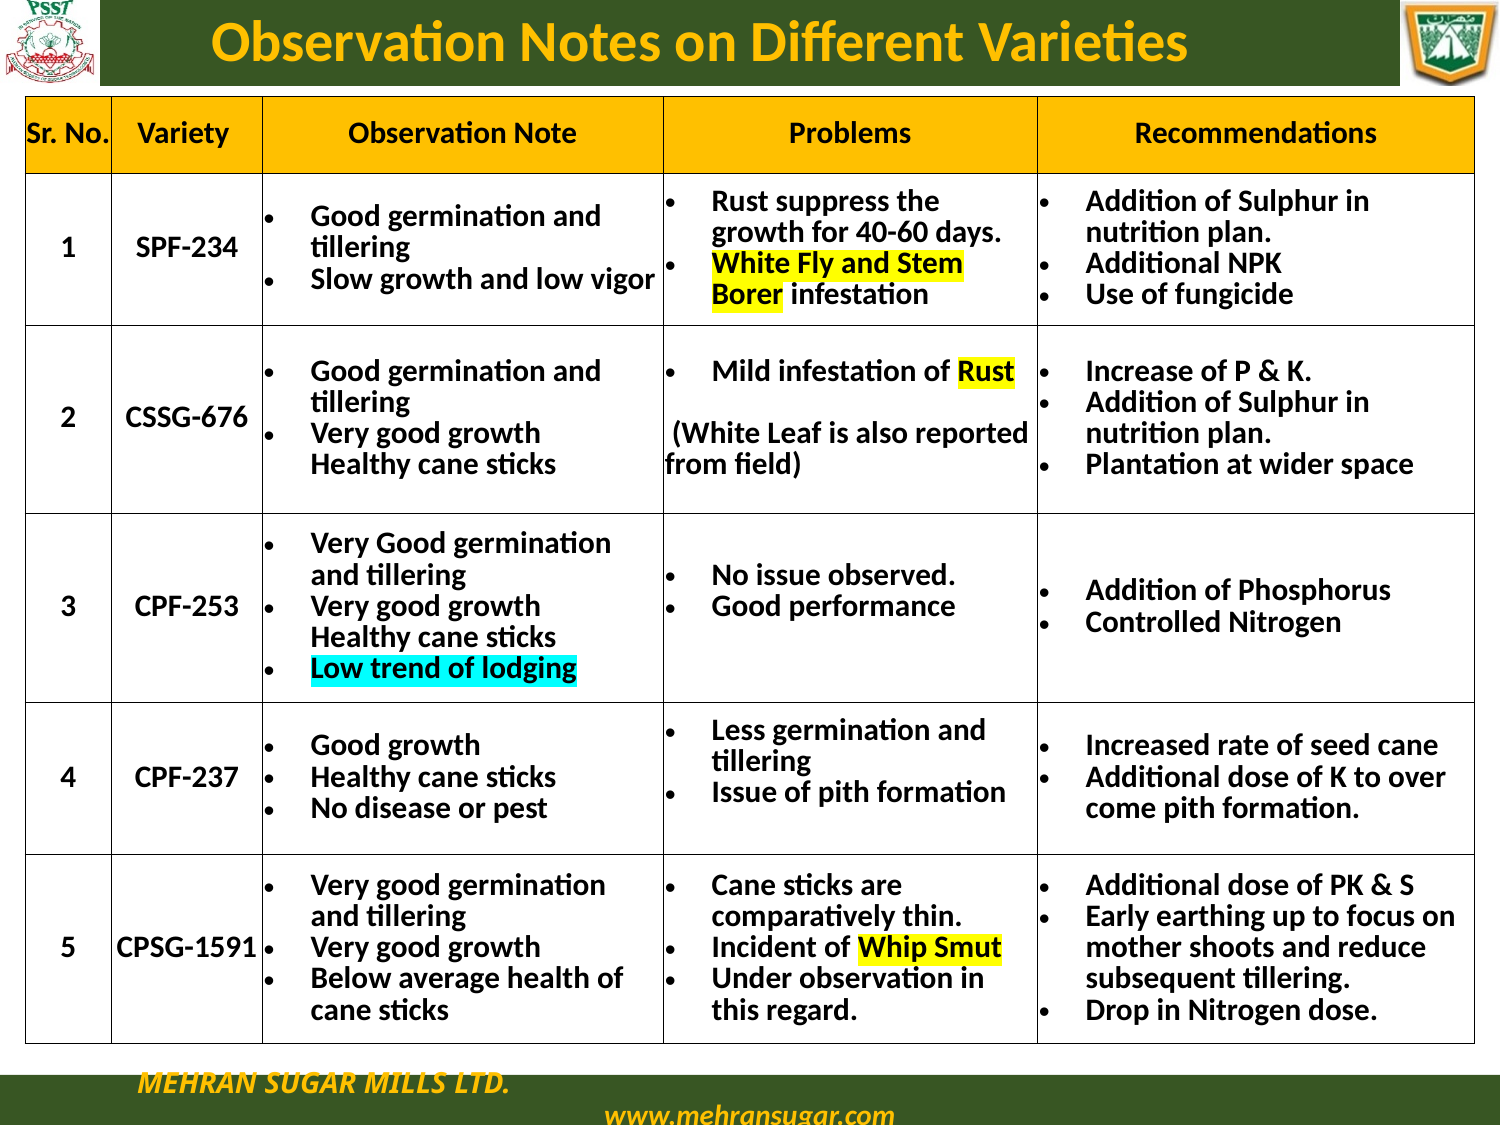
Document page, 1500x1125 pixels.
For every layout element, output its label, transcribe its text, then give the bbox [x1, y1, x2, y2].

table_cell 2 [26, 326, 111, 513]
table_cell CPSG-1591 [112, 855, 262, 1043]
table_cell Increase of P & K. Addition of Sulphur in nutrition plan. Plantation at wider space [1038, 326, 1474, 513]
table_header Sr. No. [26, 97, 111, 173]
table_header Problems [664, 97, 1037, 173]
table_cell Good germination and tillering Very good growth Healthy cane sticks [263, 326, 663, 513]
table_cell CSSG-676 [112, 326, 262, 513]
table_cell SPF-234 [112, 174, 262, 325]
table_cell CPF-237 [112, 703, 262, 854]
table_cell Good germination and tillering Slow growth and low vigor [263, 174, 663, 325]
picture [1399, 0, 1500, 86]
table_cell Mild infestation of Rust (White Leaf is also reported from field) [664, 326, 1037, 513]
table_cell 4 [26, 703, 111, 854]
table_cell CPF-253 [112, 514, 262, 702]
table_cell Additional dose of PK & S Early earthing up to focus on mother shoots and reduce subsequent tillering. Drop in Nitrogen dose. [1038, 855, 1474, 1043]
table_header Observation Note [263, 97, 663, 173]
table_cell Good growth Healthy cane sticks No disease or pest [263, 703, 663, 854]
picture [0, 0, 100, 86]
table_cell No issue observed. Good performance [664, 514, 1037, 702]
table_cell Addition of Sulphur in nutrition plan. Additional NPK Use of fungicide [1038, 174, 1474, 325]
text_box MEHRAN SUGAR MILLS LTD. www.mehransugar.com [0, 1074, 1500, 1125]
table_cell 5 [26, 855, 111, 1043]
table_cell 3 [26, 514, 111, 702]
table_cell Addition of Phosphorus Controlled Nitrogen [1038, 514, 1474, 702]
table_header Recommendations [1038, 97, 1474, 173]
table_cell Increased rate of seed cane Additional dose of K to over come pith formation. [1038, 703, 1474, 854]
table_cell 1 [26, 174, 111, 325]
text_box Observation Notes on Different Varieties [100, 0, 1399, 86]
table_cell Very good germination and tillering Very good growth Below average health of cane sticks [263, 855, 663, 1043]
table_cell Rust suppress the growth for 40-60 days. White Fly and Stem Borer infestation [664, 174, 1037, 325]
table_header Variety [112, 97, 262, 173]
table_cell Less germination and tillering Issue of pith formation [664, 703, 1037, 854]
table_cell Very Good germination and tillering Very good growth Healthy cane sticks Low trend of lodging [263, 514, 663, 702]
table_cell Cane sticks are comparatively thin. Incident of Whip Smut Under observation in this regard. [664, 855, 1037, 1043]
